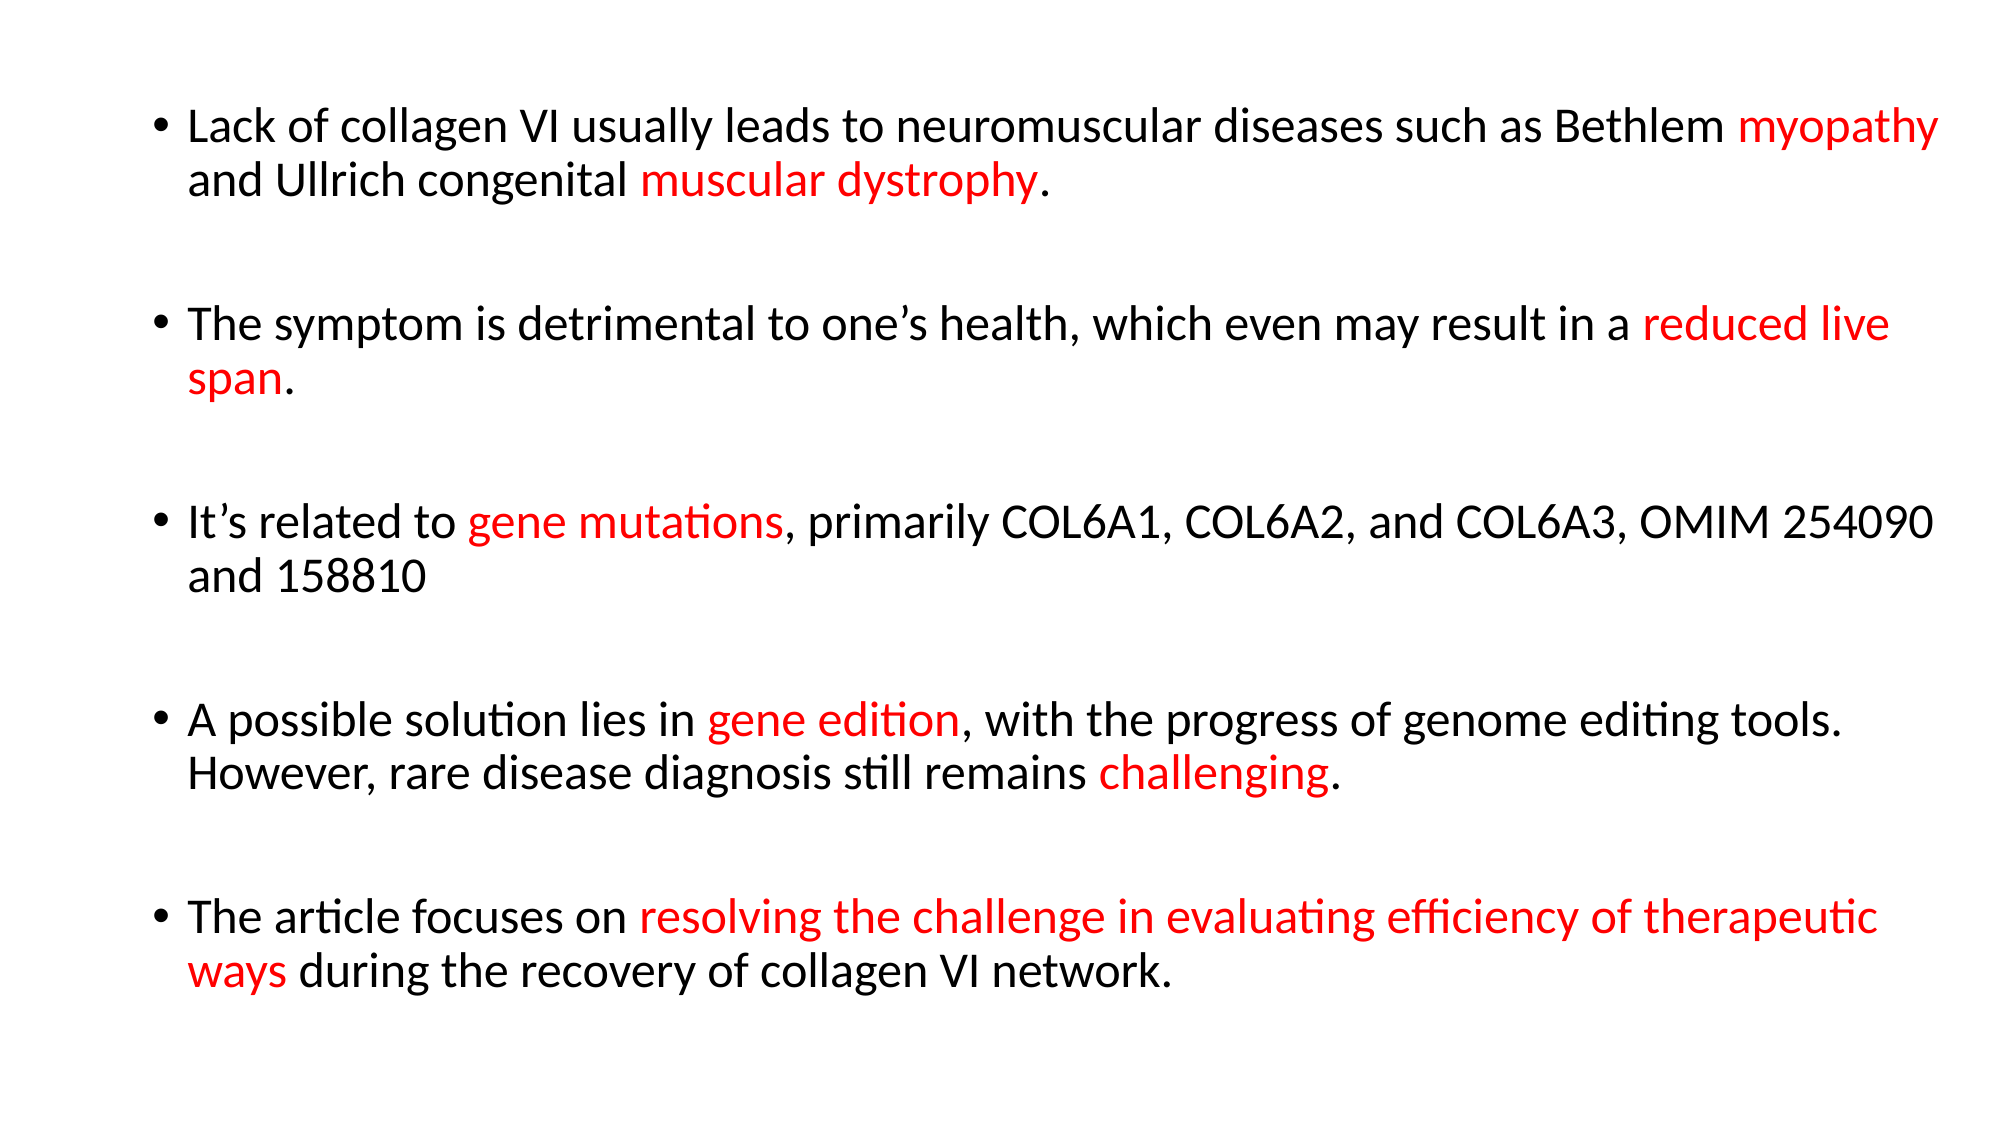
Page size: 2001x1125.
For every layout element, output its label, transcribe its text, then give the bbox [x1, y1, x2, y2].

list Lack of collagen VI usually leads to neuromuscular diseases such as Bethlem myopathy and Ullrich congenital muscular dystrophy. The symptom is detrimental to one’s health, which even may result in a reduced live span. It’s related to gene mutations, primarily COL6A1, COL6A2, and COL6A3, OMIM 254090 and 158810 A possible solution lies in gene edition, with the progress of genome editing tools. However, rare disease diagnosis still remains challenging. The article focuses on resolving the challenge in evaluating efficiency of therapeutic ways during the recovery of collagen VI network. [137, 92, 1972, 1014]
